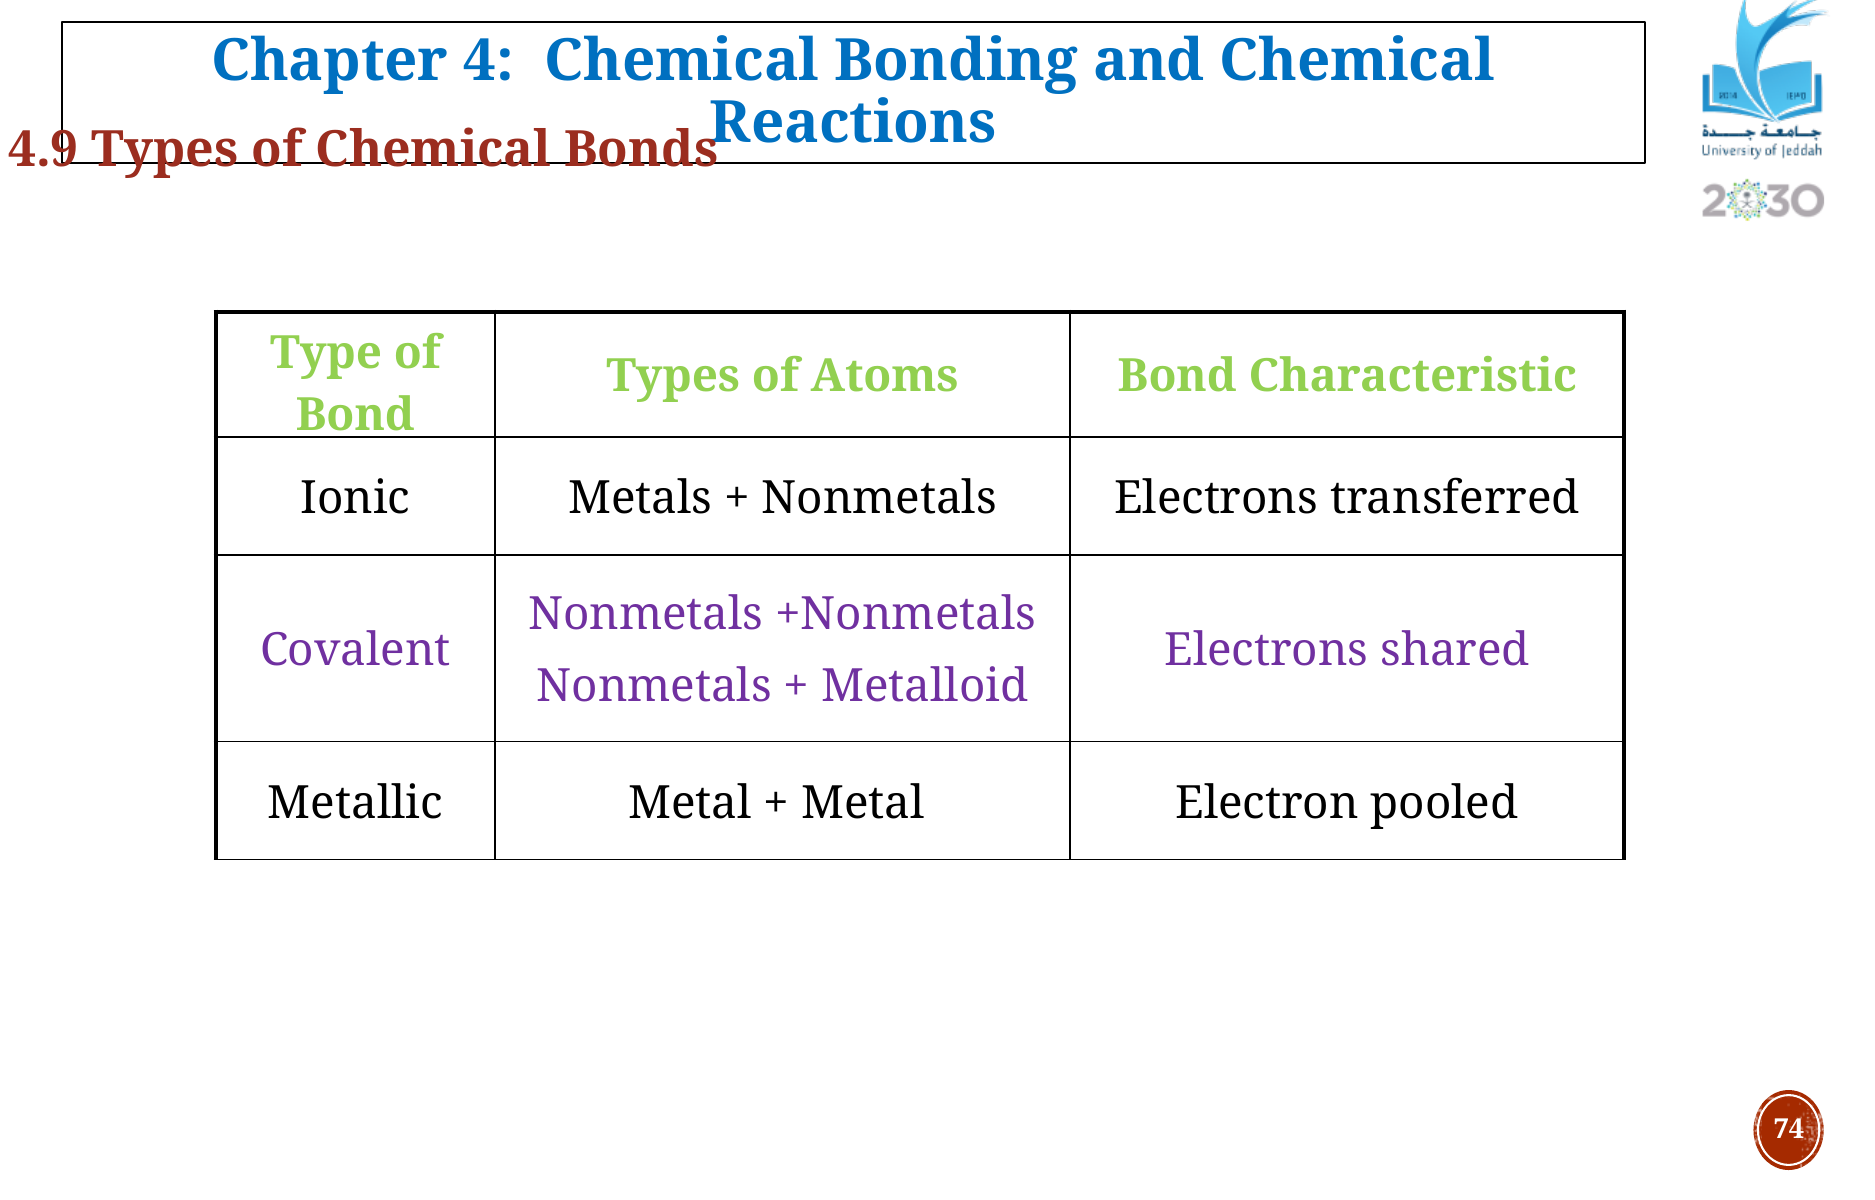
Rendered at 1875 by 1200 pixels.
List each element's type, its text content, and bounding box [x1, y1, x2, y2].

table_cell Electron pooled [1071, 742, 1622, 859]
table_cell Ionic [218, 438, 494, 554]
table_header Type of Bond [218, 314, 494, 436]
picture [1681, 0, 1846, 227]
table_header Bond Characteristic [1071, 314, 1622, 436]
table_cell Electrons transferred [1071, 438, 1622, 554]
text_box Chapter 4: Chemical Bonding and Chemical Reactions [61, 21, 1646, 164]
table_cell Nonmetals +Nonmetals Nonmetals + Metalloid [496, 556, 1069, 741]
table_cell Metallic [218, 742, 494, 859]
table_cell Metals + Nonmetals [496, 438, 1069, 554]
table_header Types of Atoms [496, 314, 1069, 436]
slide_number 74 [1739, 1097, 1838, 1162]
table_cell Metal + Metal [496, 742, 1069, 859]
table_cell Covalent [218, 556, 494, 741]
table_cell Electrons shared [1071, 556, 1622, 741]
text_box 4.9 Types of Chemical Bonds [0, 109, 734, 185]
